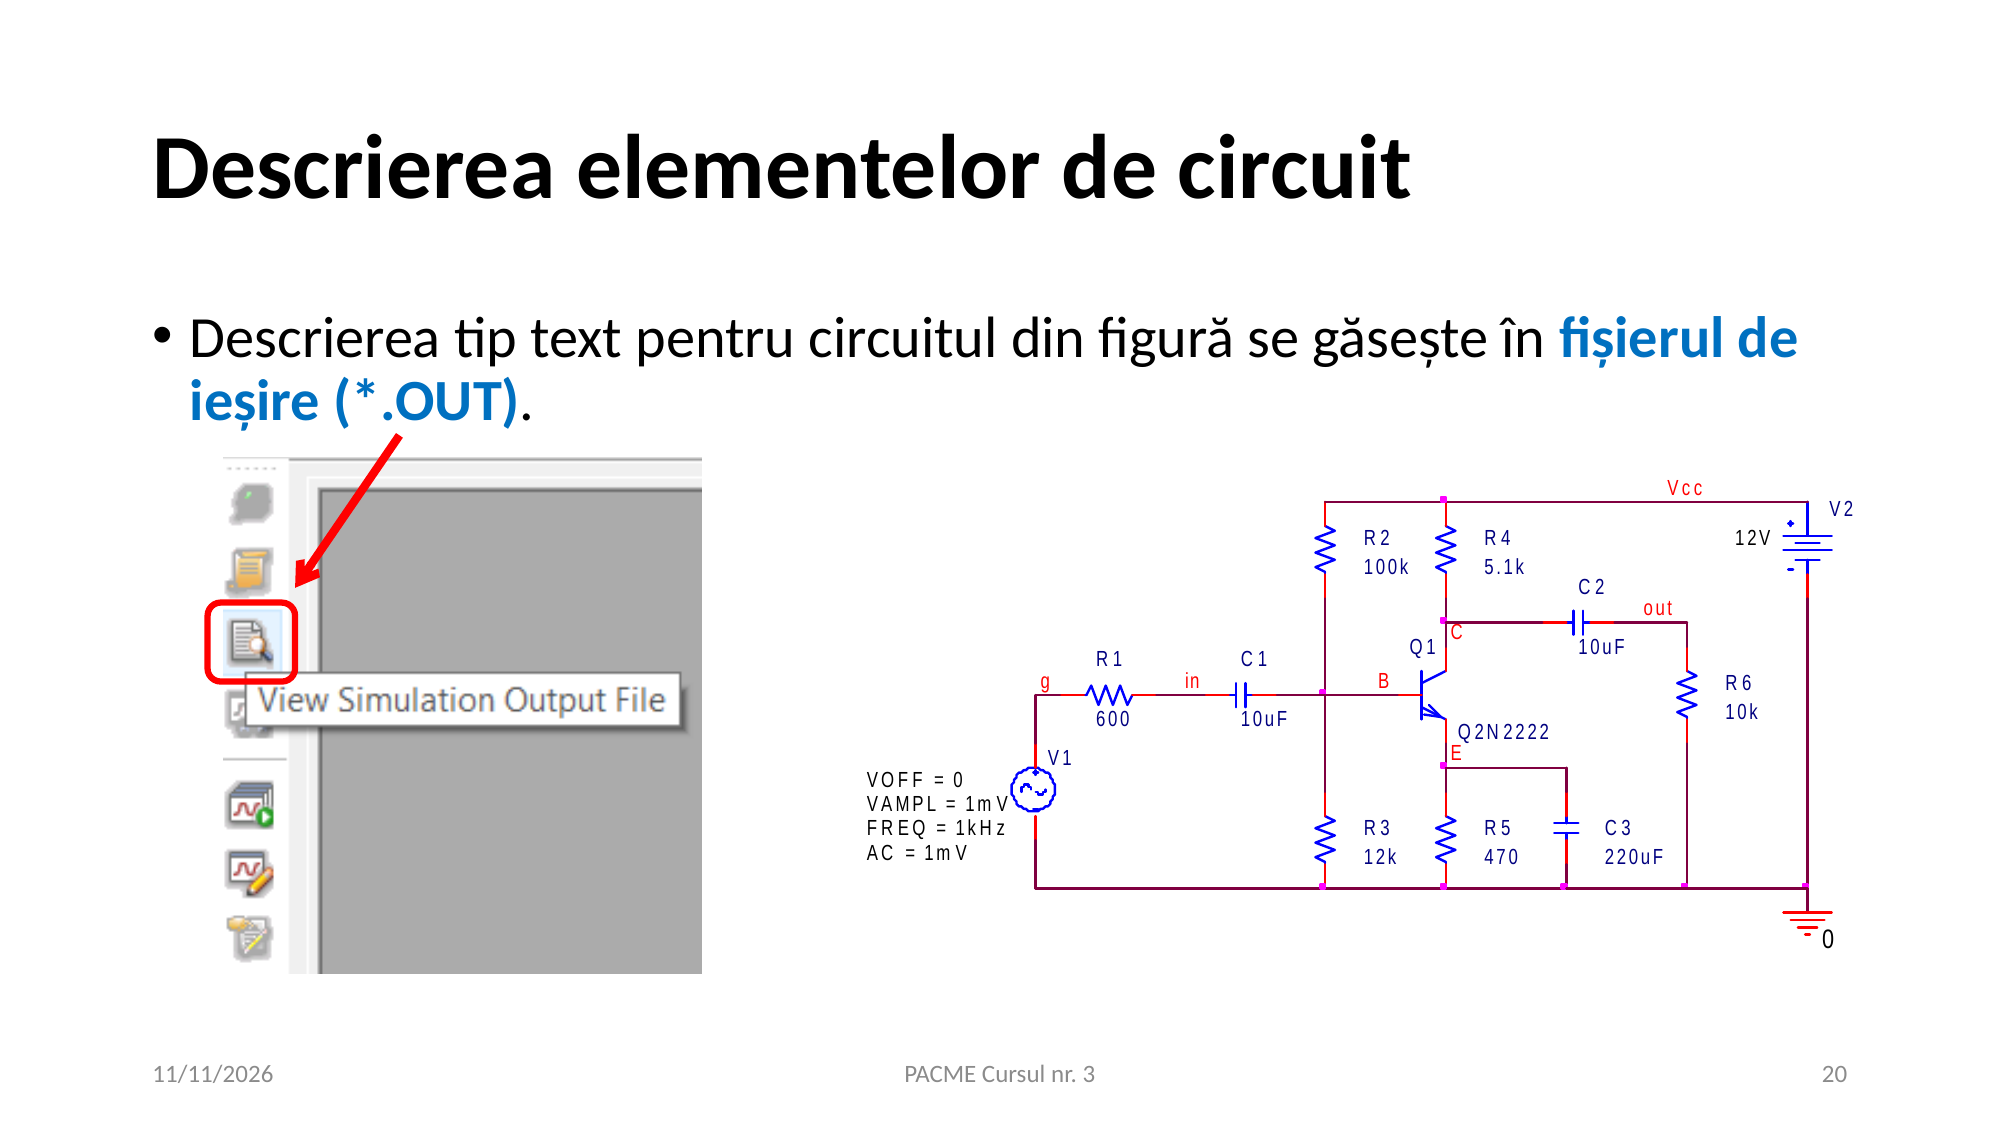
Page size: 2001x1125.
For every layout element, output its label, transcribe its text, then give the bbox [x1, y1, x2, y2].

slide_number 20 [1412, 1042, 1863, 1103]
picture [864, 453, 1859, 974]
text_box [206, 601, 223, 683]
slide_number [137, 1042, 588, 1103]
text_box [295, 435, 400, 588]
picture [223, 457, 702, 974]
list Descrierea tip text pentru circuitul din figură se găseşte în fişierul de ieşire (*.OUT). [137, 299, 1863, 1014]
title Descrierea elementelor de circuit [137, 59, 1863, 278]
footer PACME Cursul nr. 3 [662, 1042, 1338, 1103]
